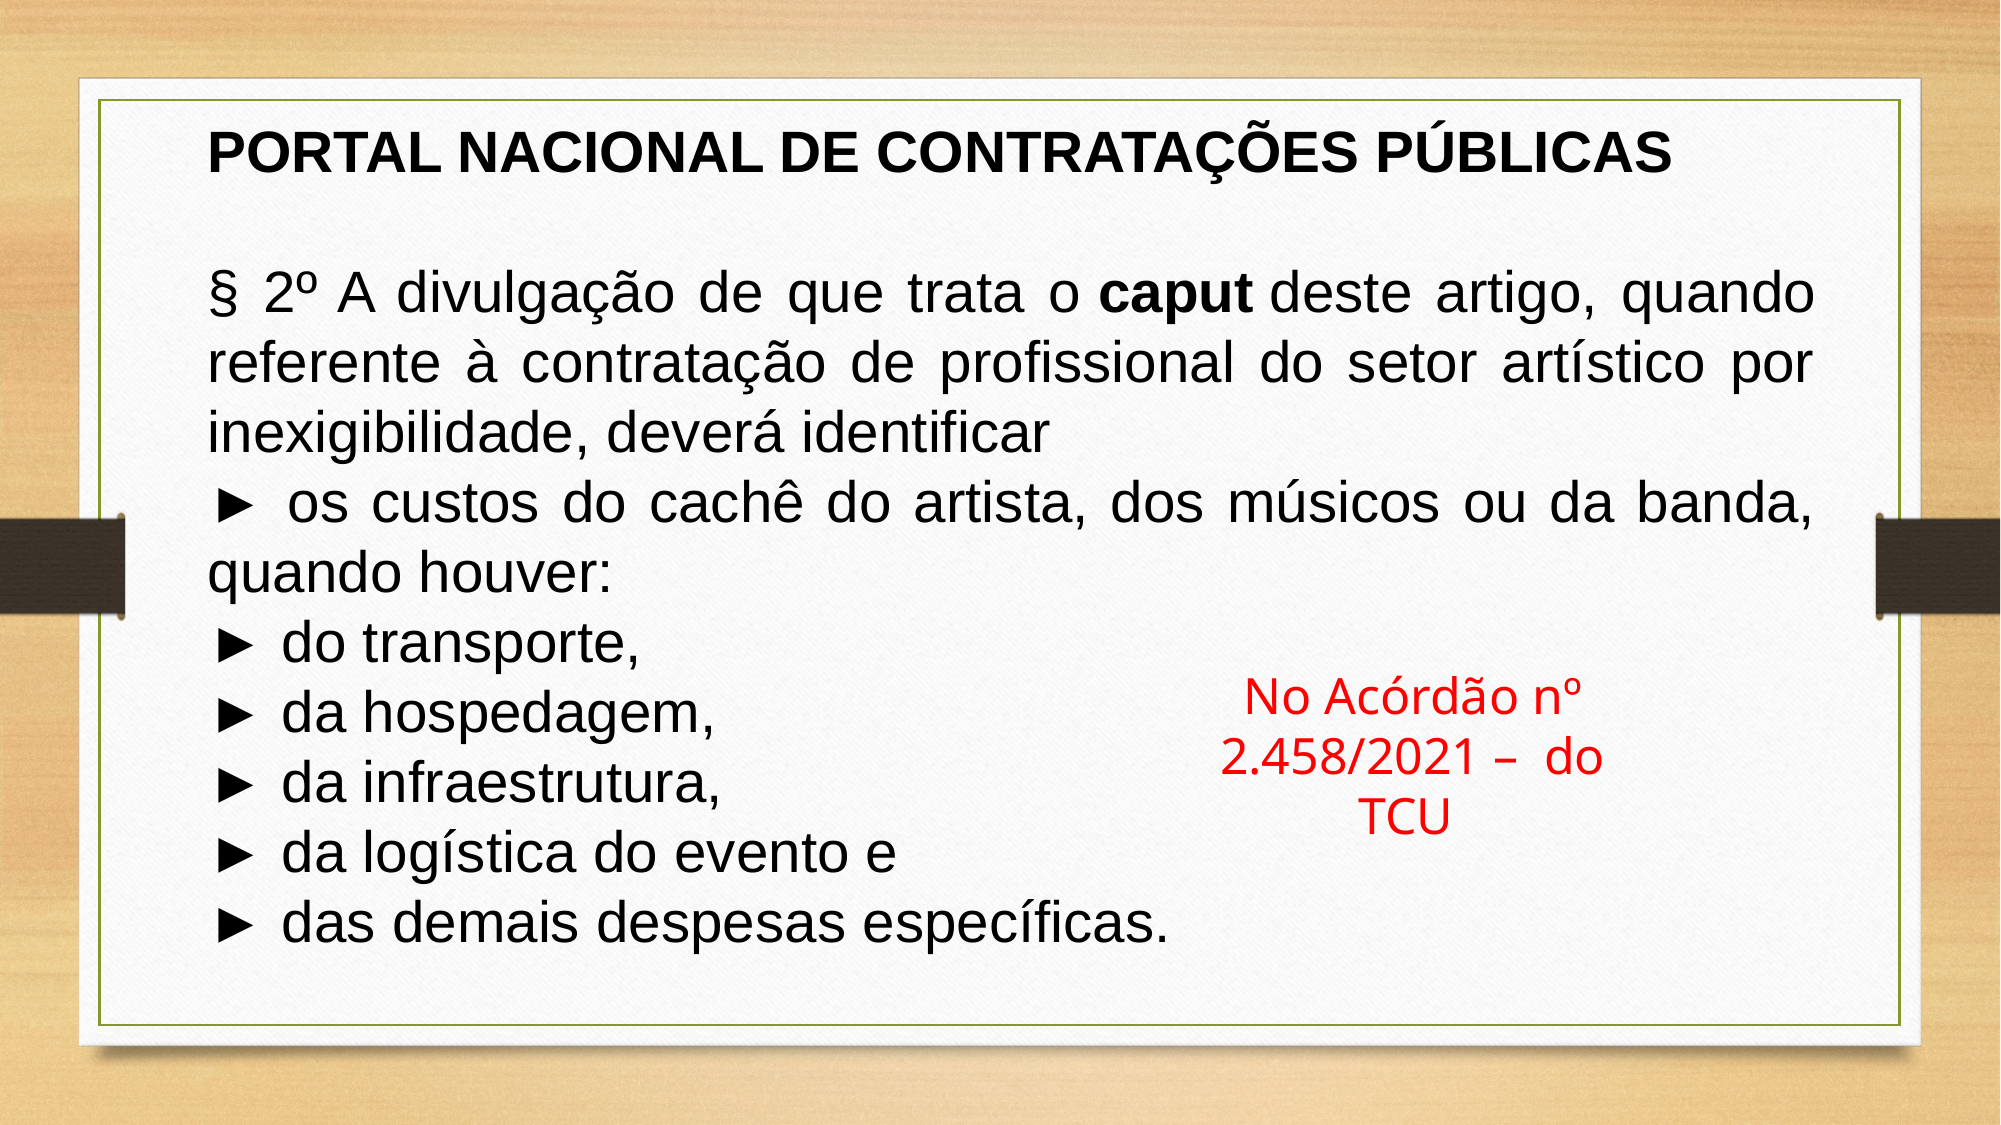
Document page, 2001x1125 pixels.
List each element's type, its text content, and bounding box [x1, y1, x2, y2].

picture [0, 0, 2001, 1125]
text_box PORTAL NACIONAL DE CONTRATAÇÕES PÚBLICAS § 2º A divulgação de que trata o caput deste artigo, quando referente à contratação de profissional do setor artístico por inexigibilidade, deverá identificar ► os custos do cachê do artista, dos músicos ou da banda, quando houver: ► do transporte, ► da hospedagem, ► da infraestrutura, ► da logística do evento e ► das demais despesas específicas. [193, 106, 1832, 962]
text_box No Acórdão nº 2.458/2021 – do TCU [1184, 656, 1641, 852]
